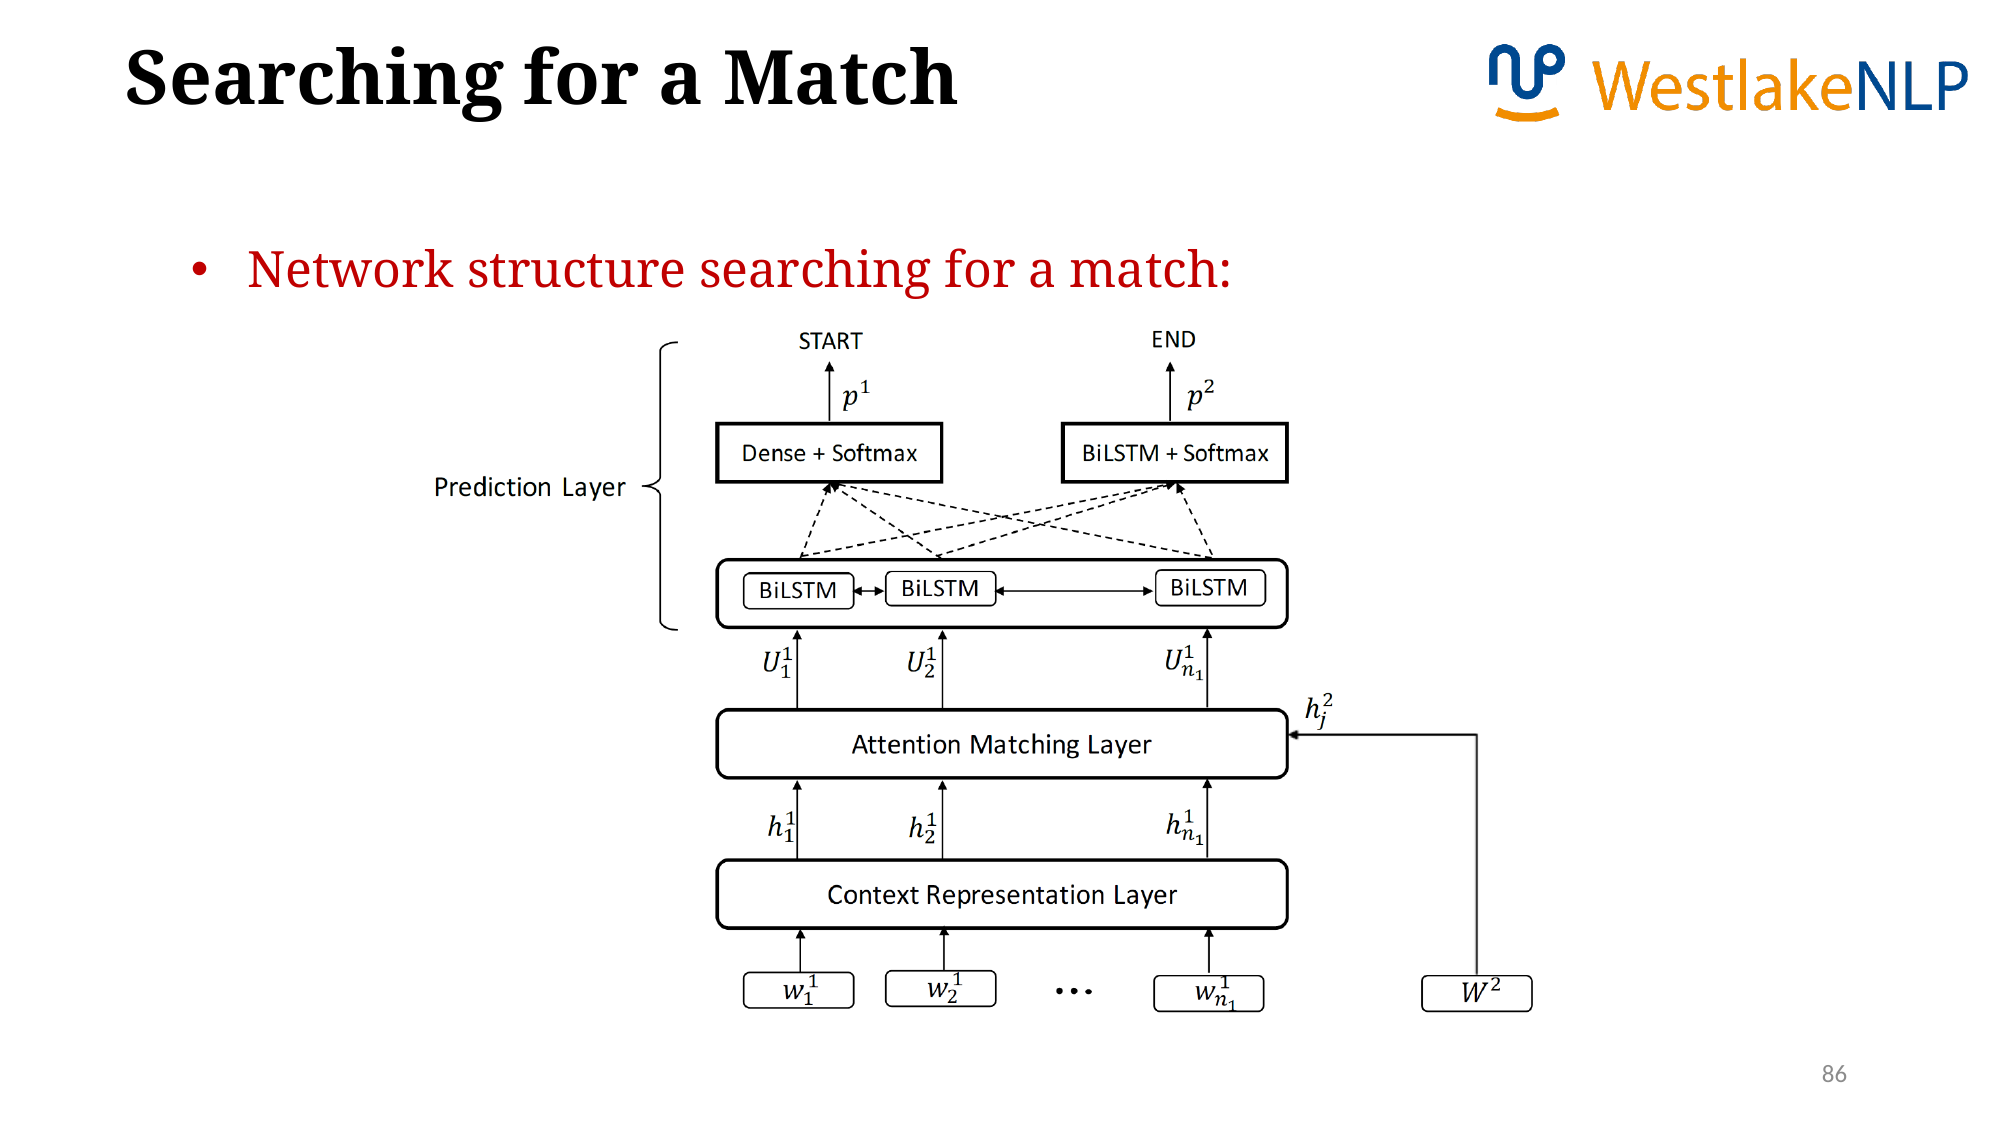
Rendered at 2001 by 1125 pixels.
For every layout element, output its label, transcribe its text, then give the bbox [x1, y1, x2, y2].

text_box Searching for a Match [110, 22, 1354, 128]
text_box Network structure searching for a match: [176, 230, 1698, 306]
slide_number 86 [1412, 1042, 1863, 1103]
picture [427, 326, 1540, 1023]
picture [1459, 0, 2000, 170]
